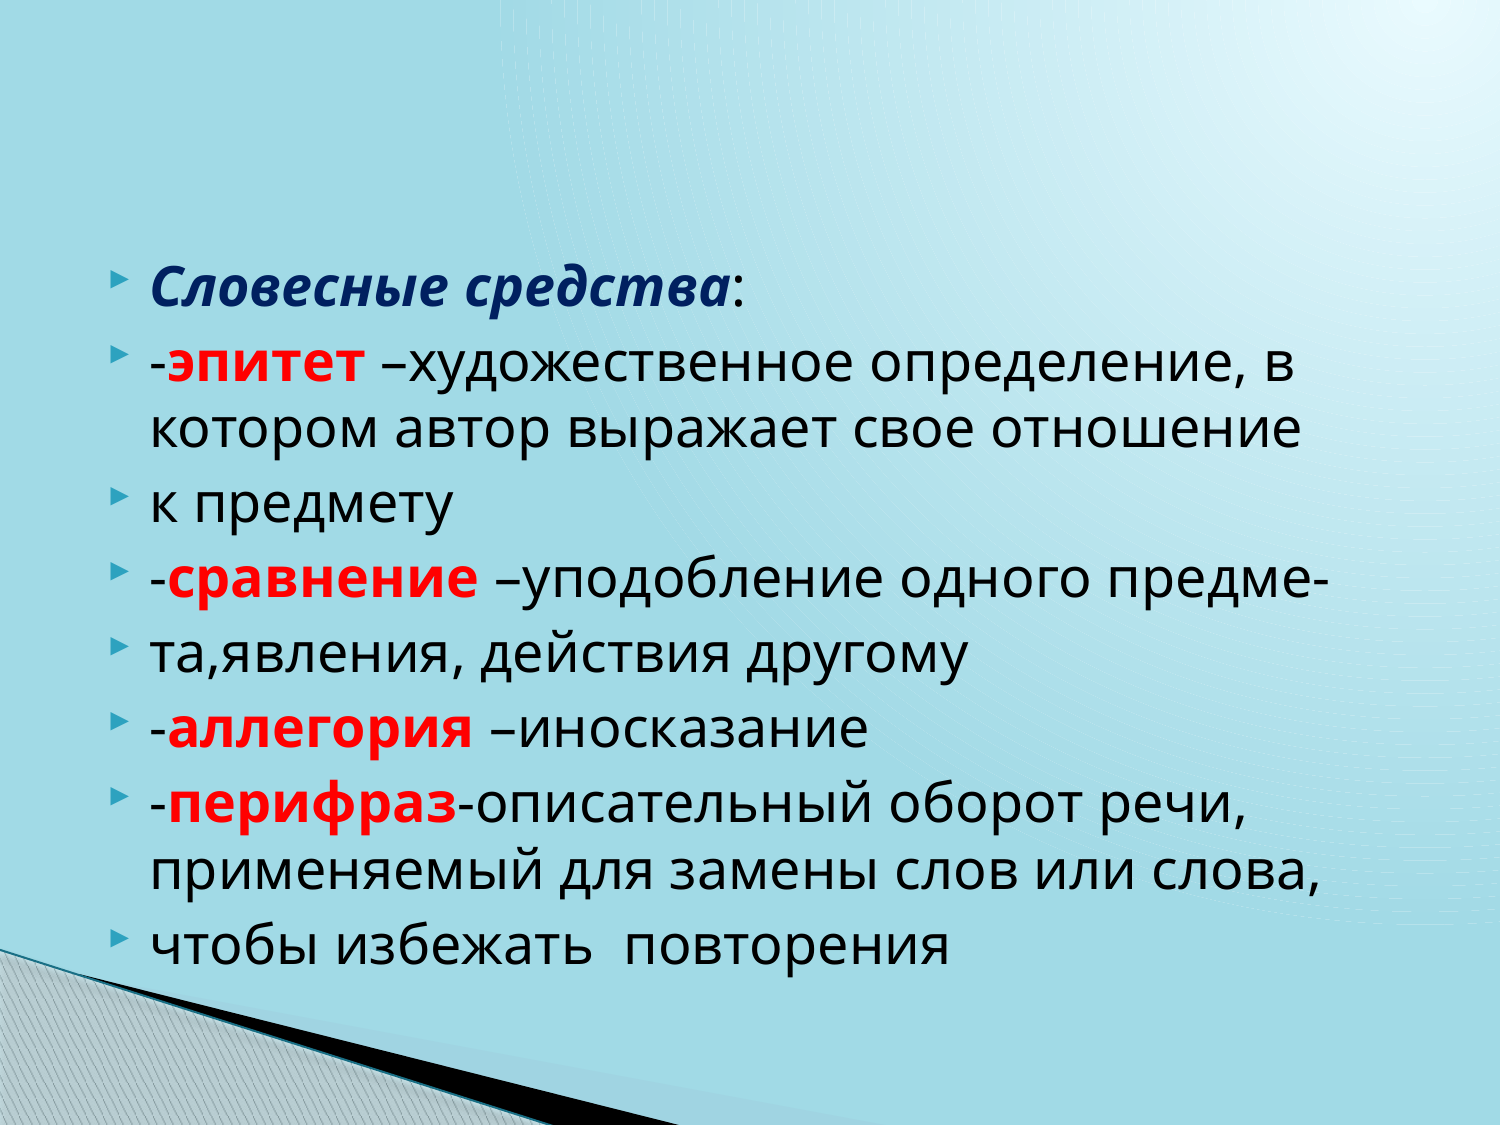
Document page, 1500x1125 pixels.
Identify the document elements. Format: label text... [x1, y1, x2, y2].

list Словесные средства: -эпитет –художественное определение, в котором автор выражает свое отношение к предмету -сравнение –уподобление одного предме- та,явления, действия другому -аллегория –иносказание -перифраз-описательный оборот речи, применяемый для замены слов или слова, чтобы избежать повторения [75, 243, 1425, 986]
